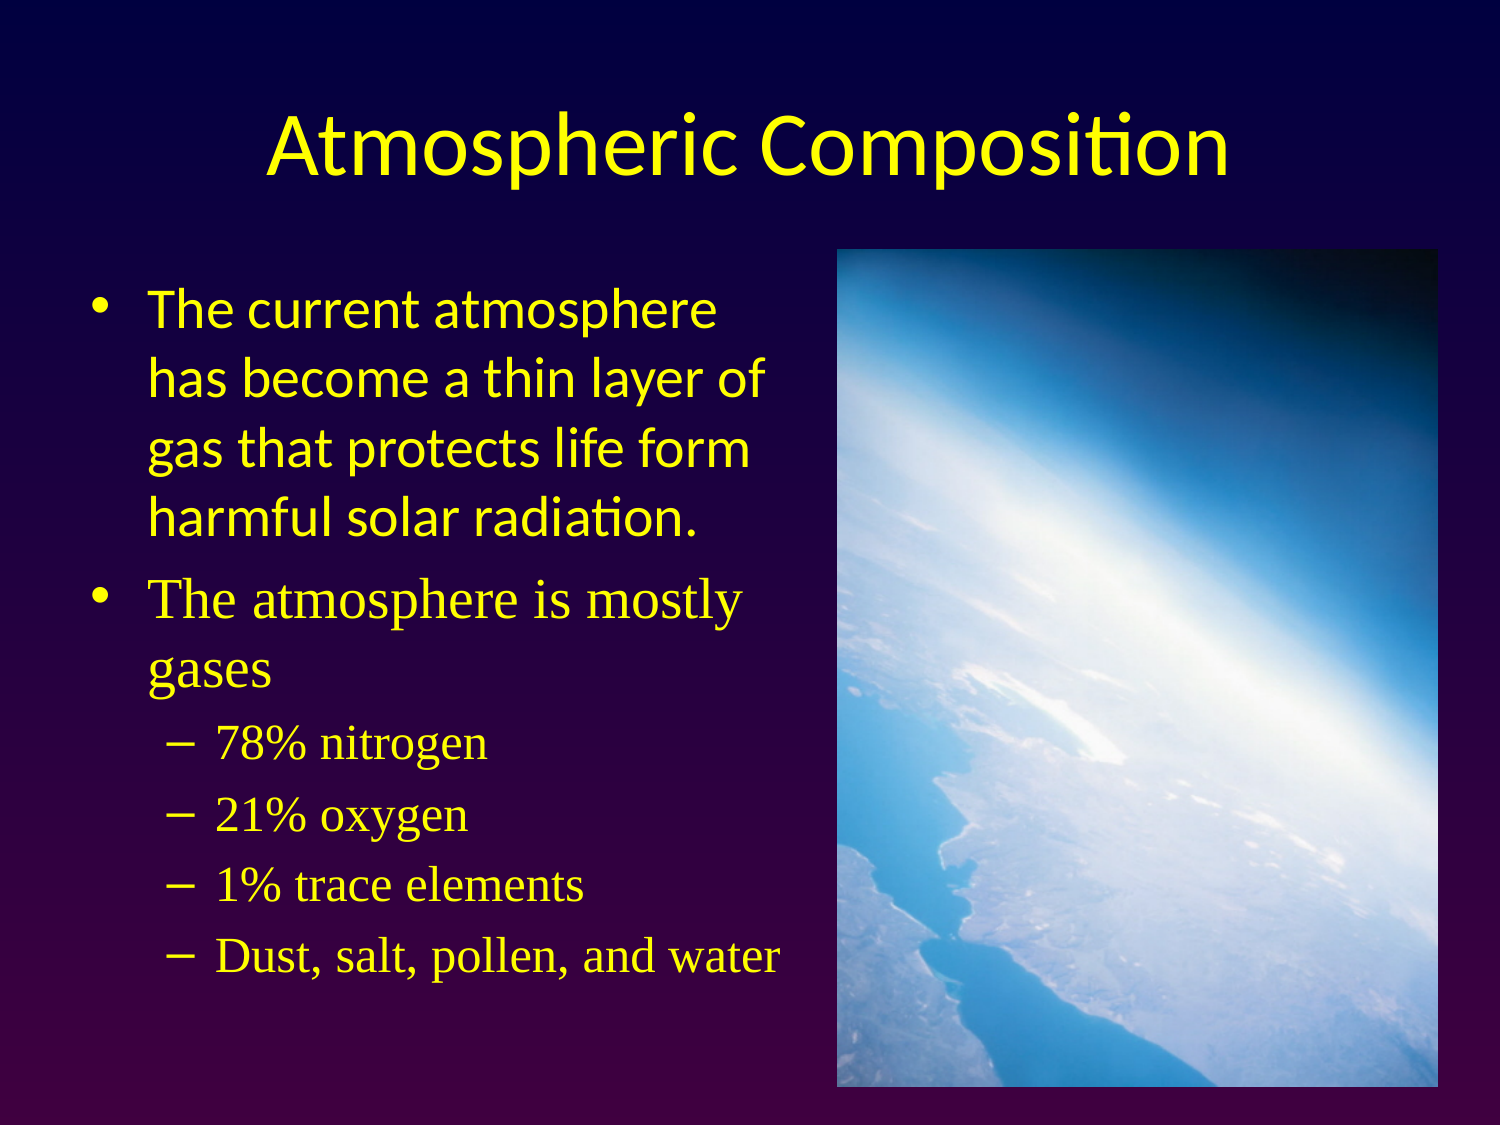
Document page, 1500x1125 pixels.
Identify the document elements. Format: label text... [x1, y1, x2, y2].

picture [837, 249, 1438, 1087]
list The current atmosphere has become a thin layer of gas that protects life form harmful solar radiation. The atmosphere is mostly gases 78% nitrogen 21% oxygen 1% trace elements Dust, salt, pollen, and water [75, 262, 825, 1005]
title Atmospheric Composition [75, 45, 1425, 233]
